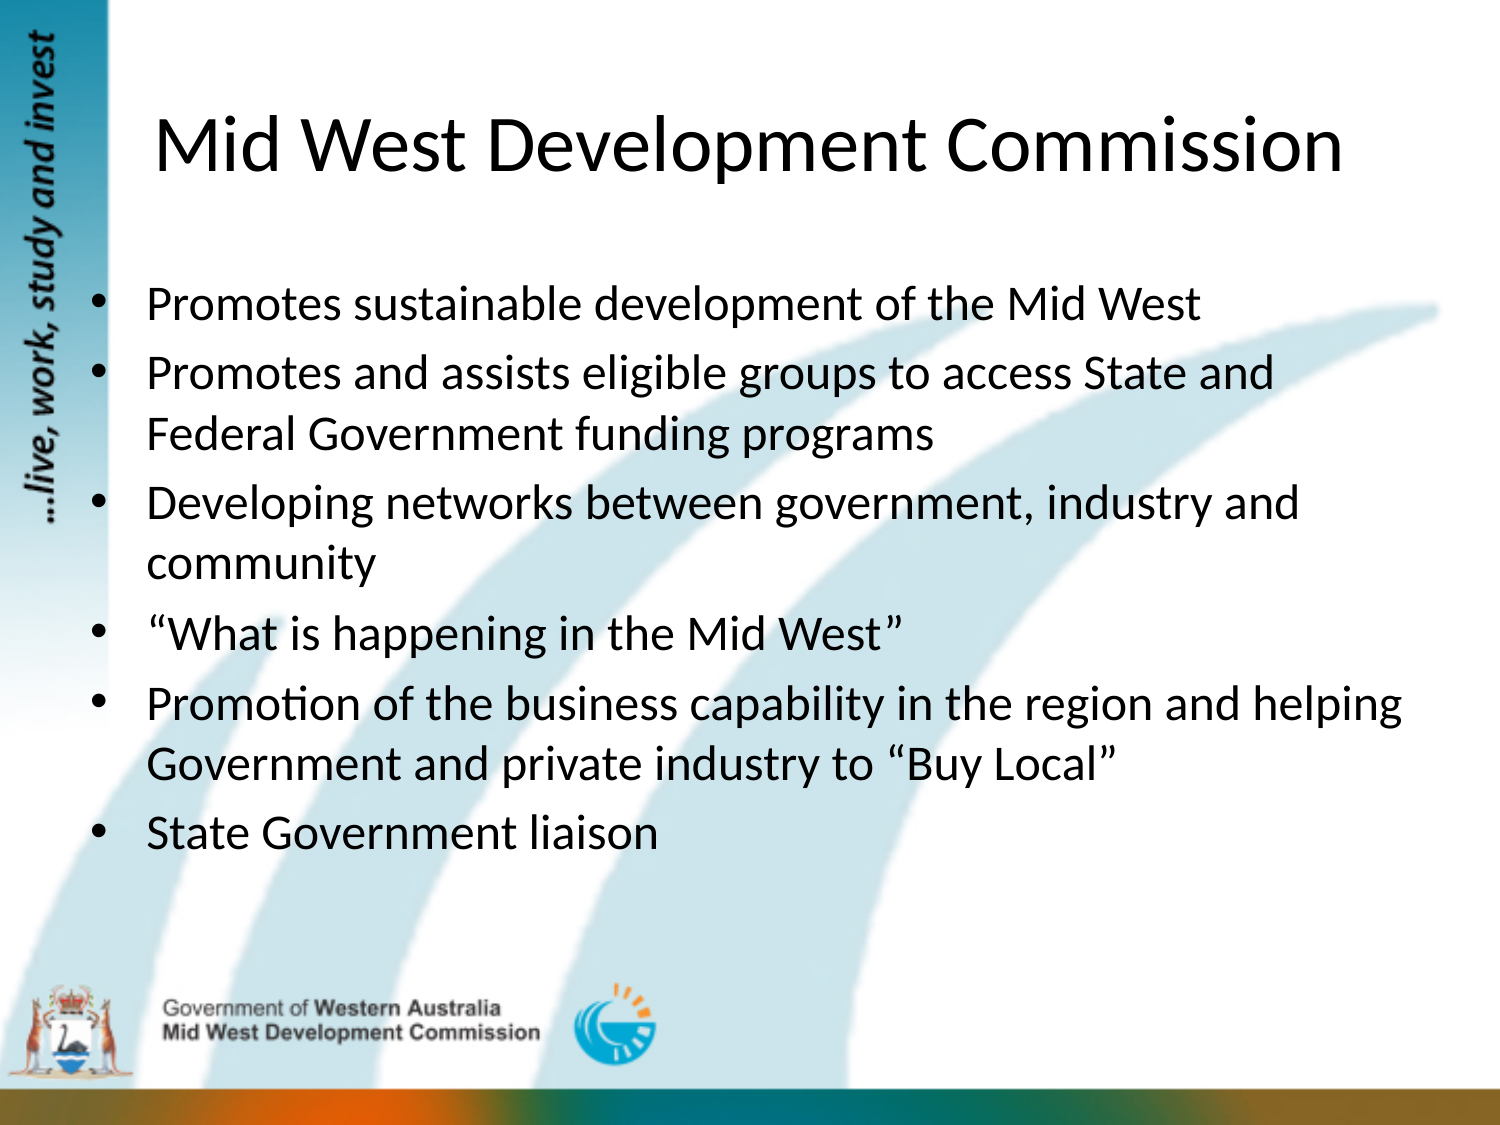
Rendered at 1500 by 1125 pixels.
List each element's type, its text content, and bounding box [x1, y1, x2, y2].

list Promotes sustainable development of the Mid West Promotes and assists eligible groups to access State and Federal Government funding programs Developing networks between government, industry and community “What is happening in the Mid West” Promotion of the business capability in the region and helping Government and private industry to “Buy Local” State Government liaison [75, 262, 1425, 1005]
picture [0, 0, 1500, 1125]
title Mid West Development Commission [75, 45, 1425, 233]
